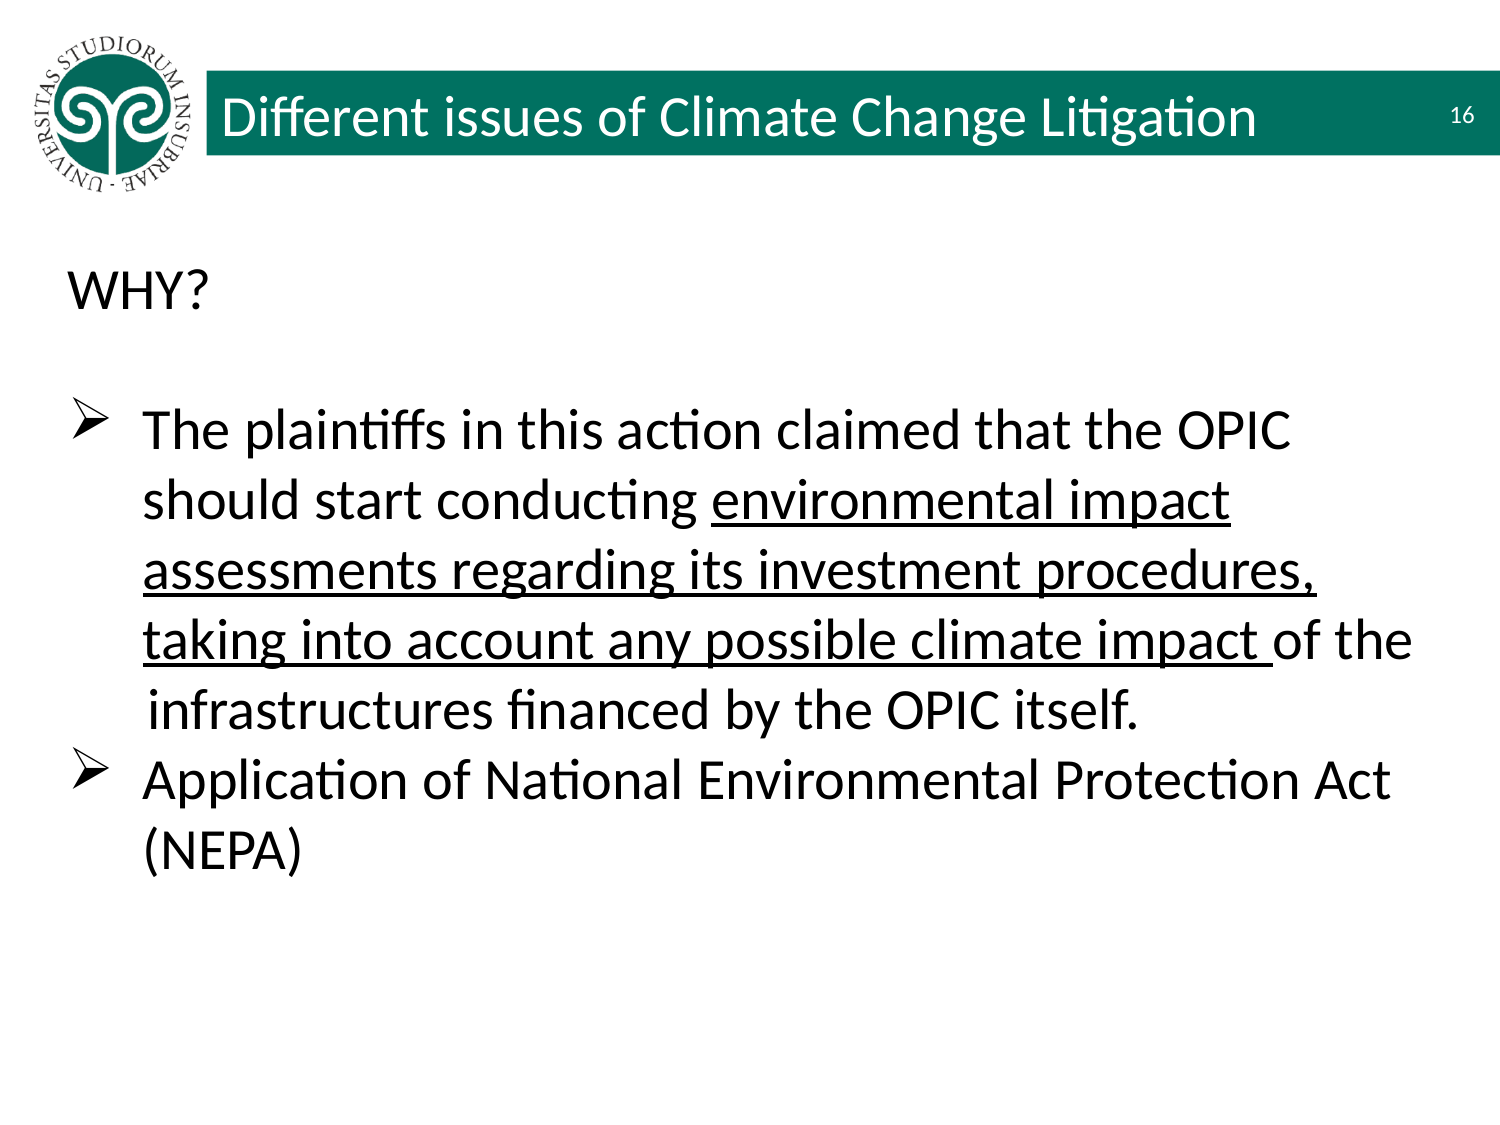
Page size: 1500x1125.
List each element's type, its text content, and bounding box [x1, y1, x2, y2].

picture [29, 30, 195, 197]
text_box Different issues of Climate Change Litigation [206, 70, 1500, 156]
slide_number 16 [1139, 83, 1490, 144]
text_box WHY? The plaintiffs in this action claimed that the OPIC should start conducting environmental impact assessments regarding its investment procedures, taking into account any possible climate impact of the infrastructures financed by the OPIC itself. Application of National Environmental Protection Act (NEPA) [53, 243, 1447, 889]
